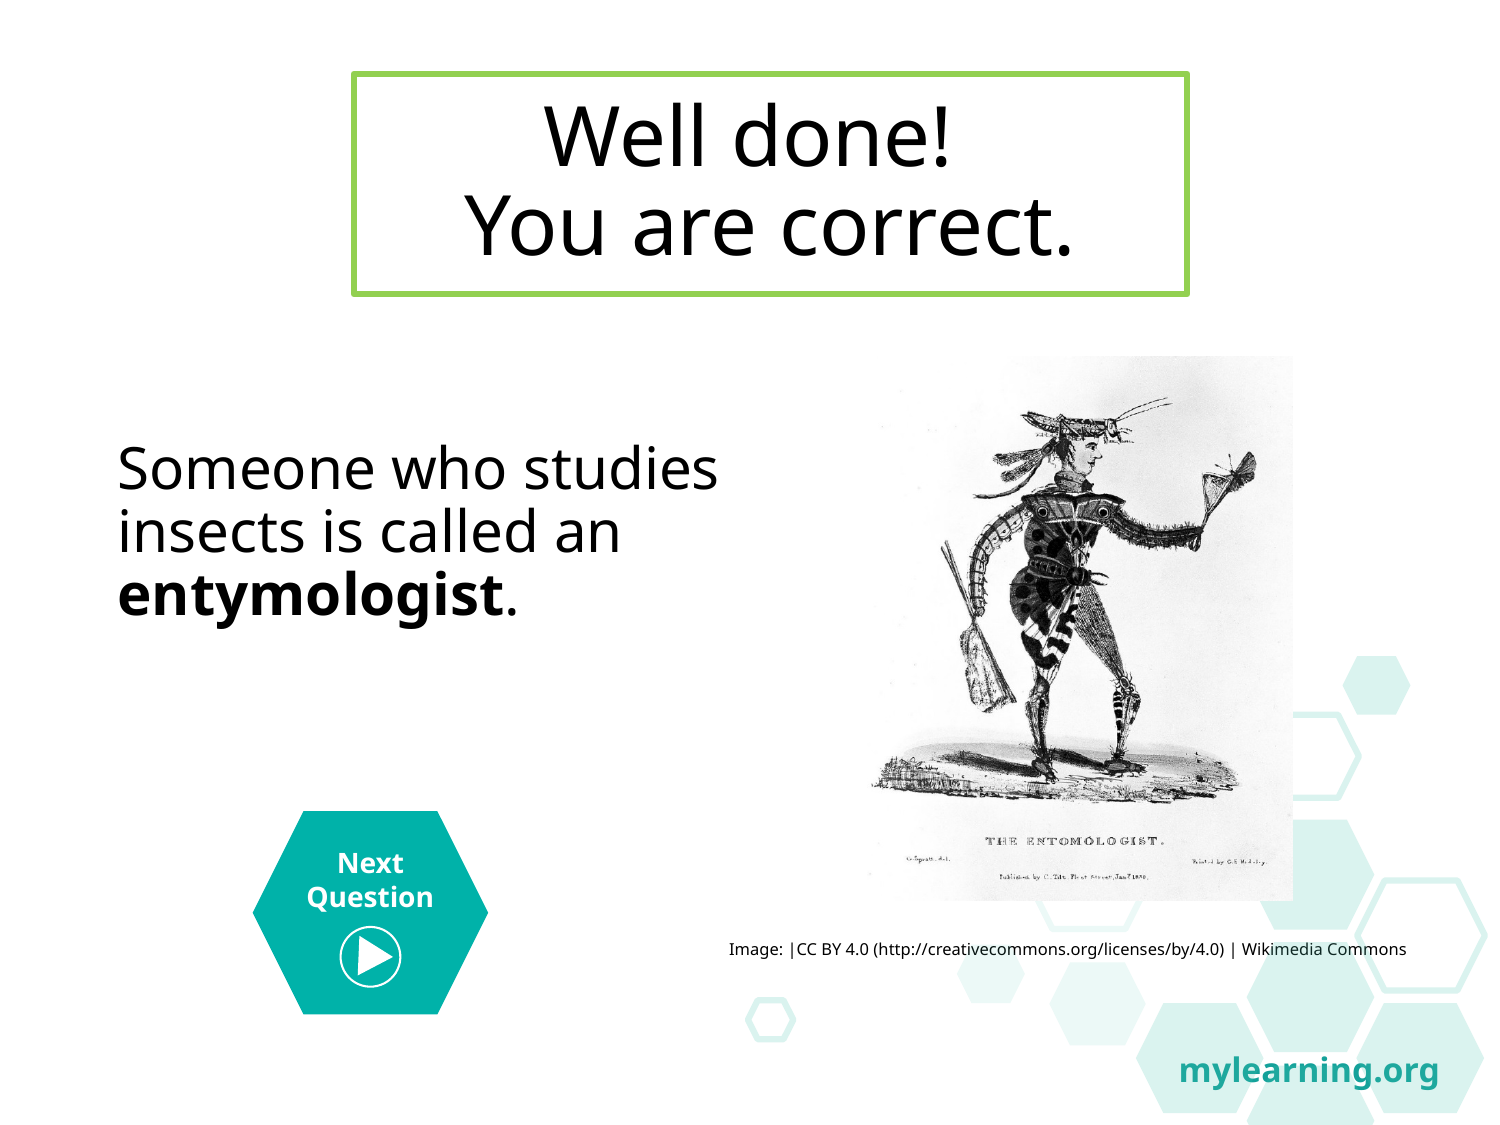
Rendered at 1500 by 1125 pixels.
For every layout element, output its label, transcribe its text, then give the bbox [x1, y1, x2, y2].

text_box Next Question [252, 811, 489, 1015]
picture [867, 356, 1293, 901]
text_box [340, 926, 401, 987]
list Someone who studies insects is called an entymologist. [102, 341, 766, 738]
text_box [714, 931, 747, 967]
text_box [747, 656, 1485, 1125]
title Well done! You are correct. [353, 73, 1188, 295]
